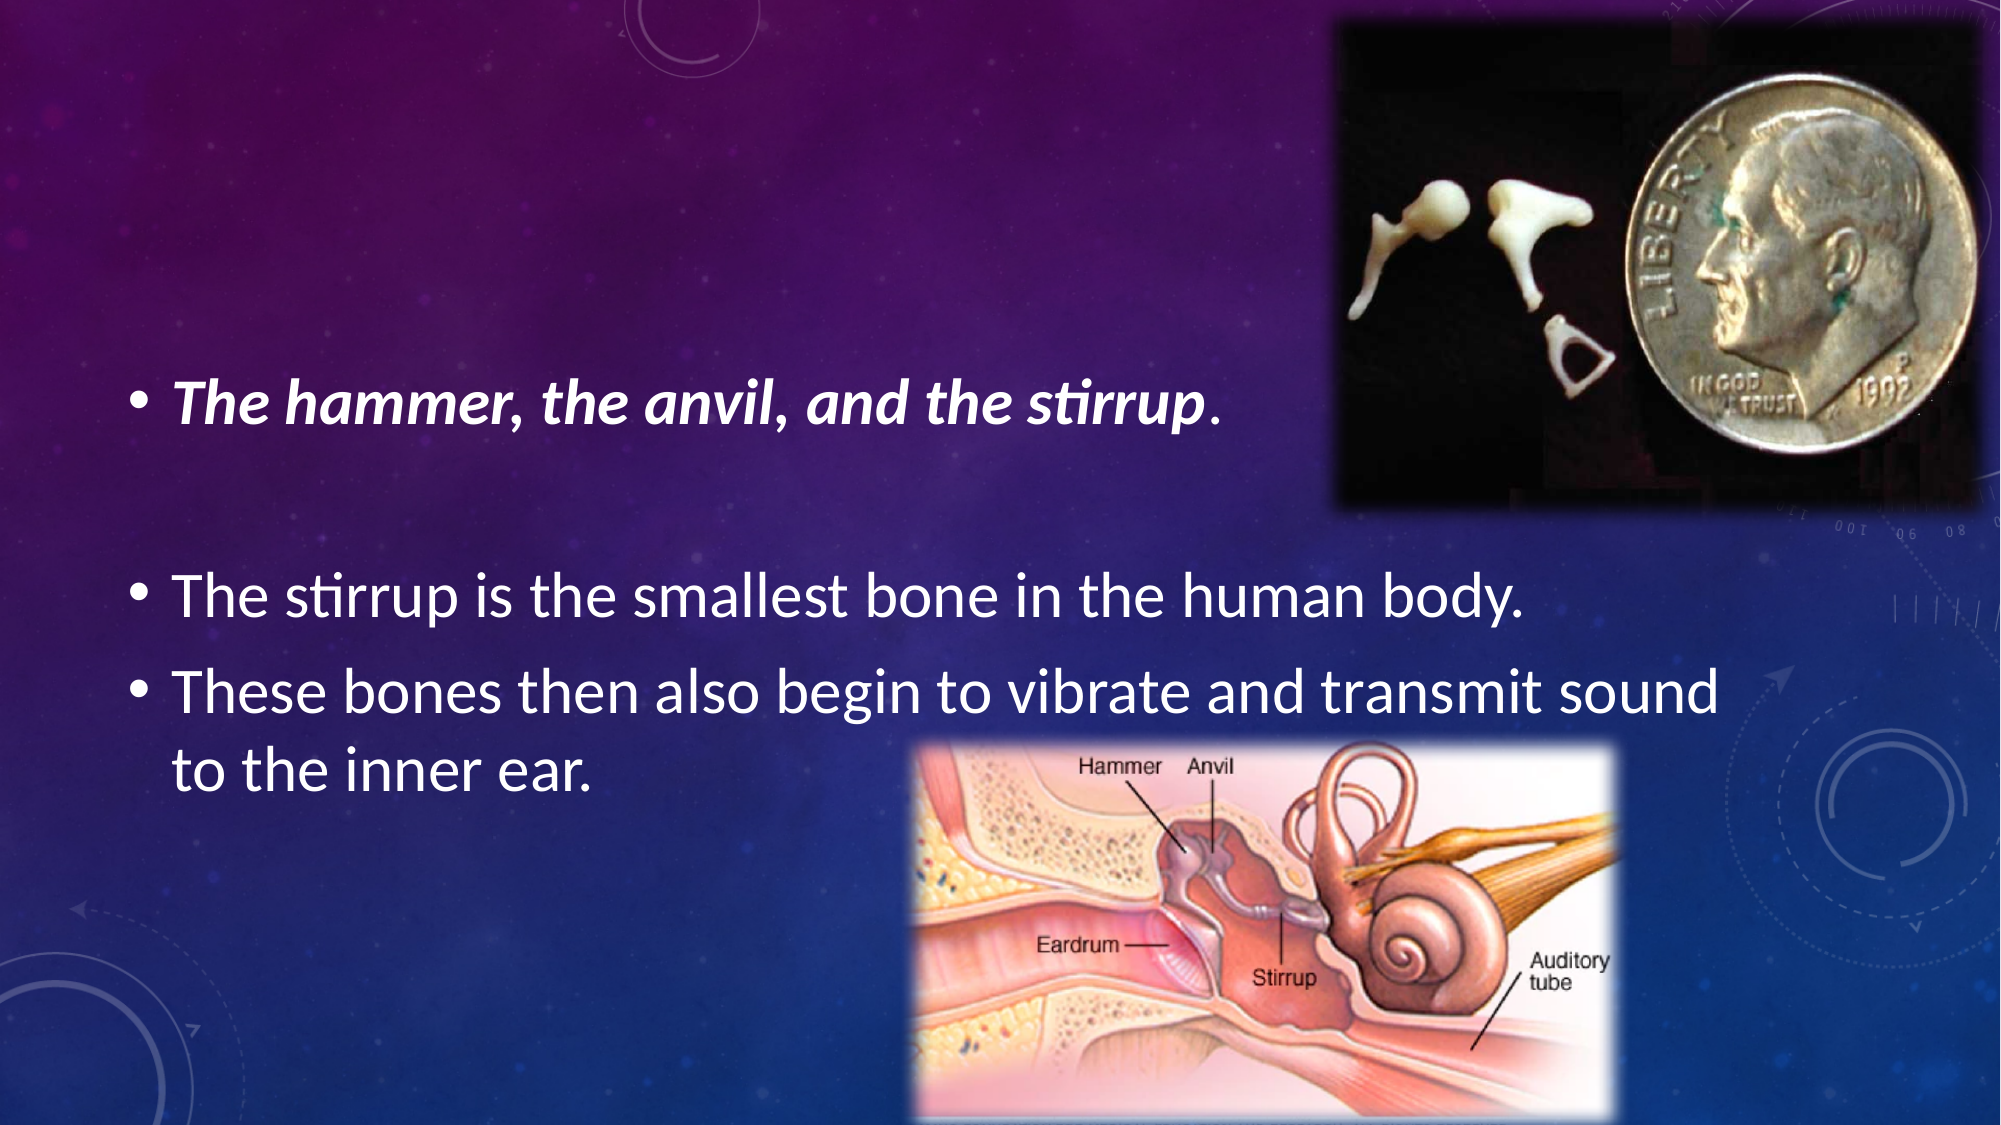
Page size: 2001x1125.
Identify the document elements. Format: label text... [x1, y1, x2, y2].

picture [0, 0, 2001, 1125]
list The hammer, the anvil, and the stirrup. The stirrup is the smallest bone in the human body. These bones then also begin to vibrate and transmit sound to the inner ear. [112, 351, 1775, 813]
